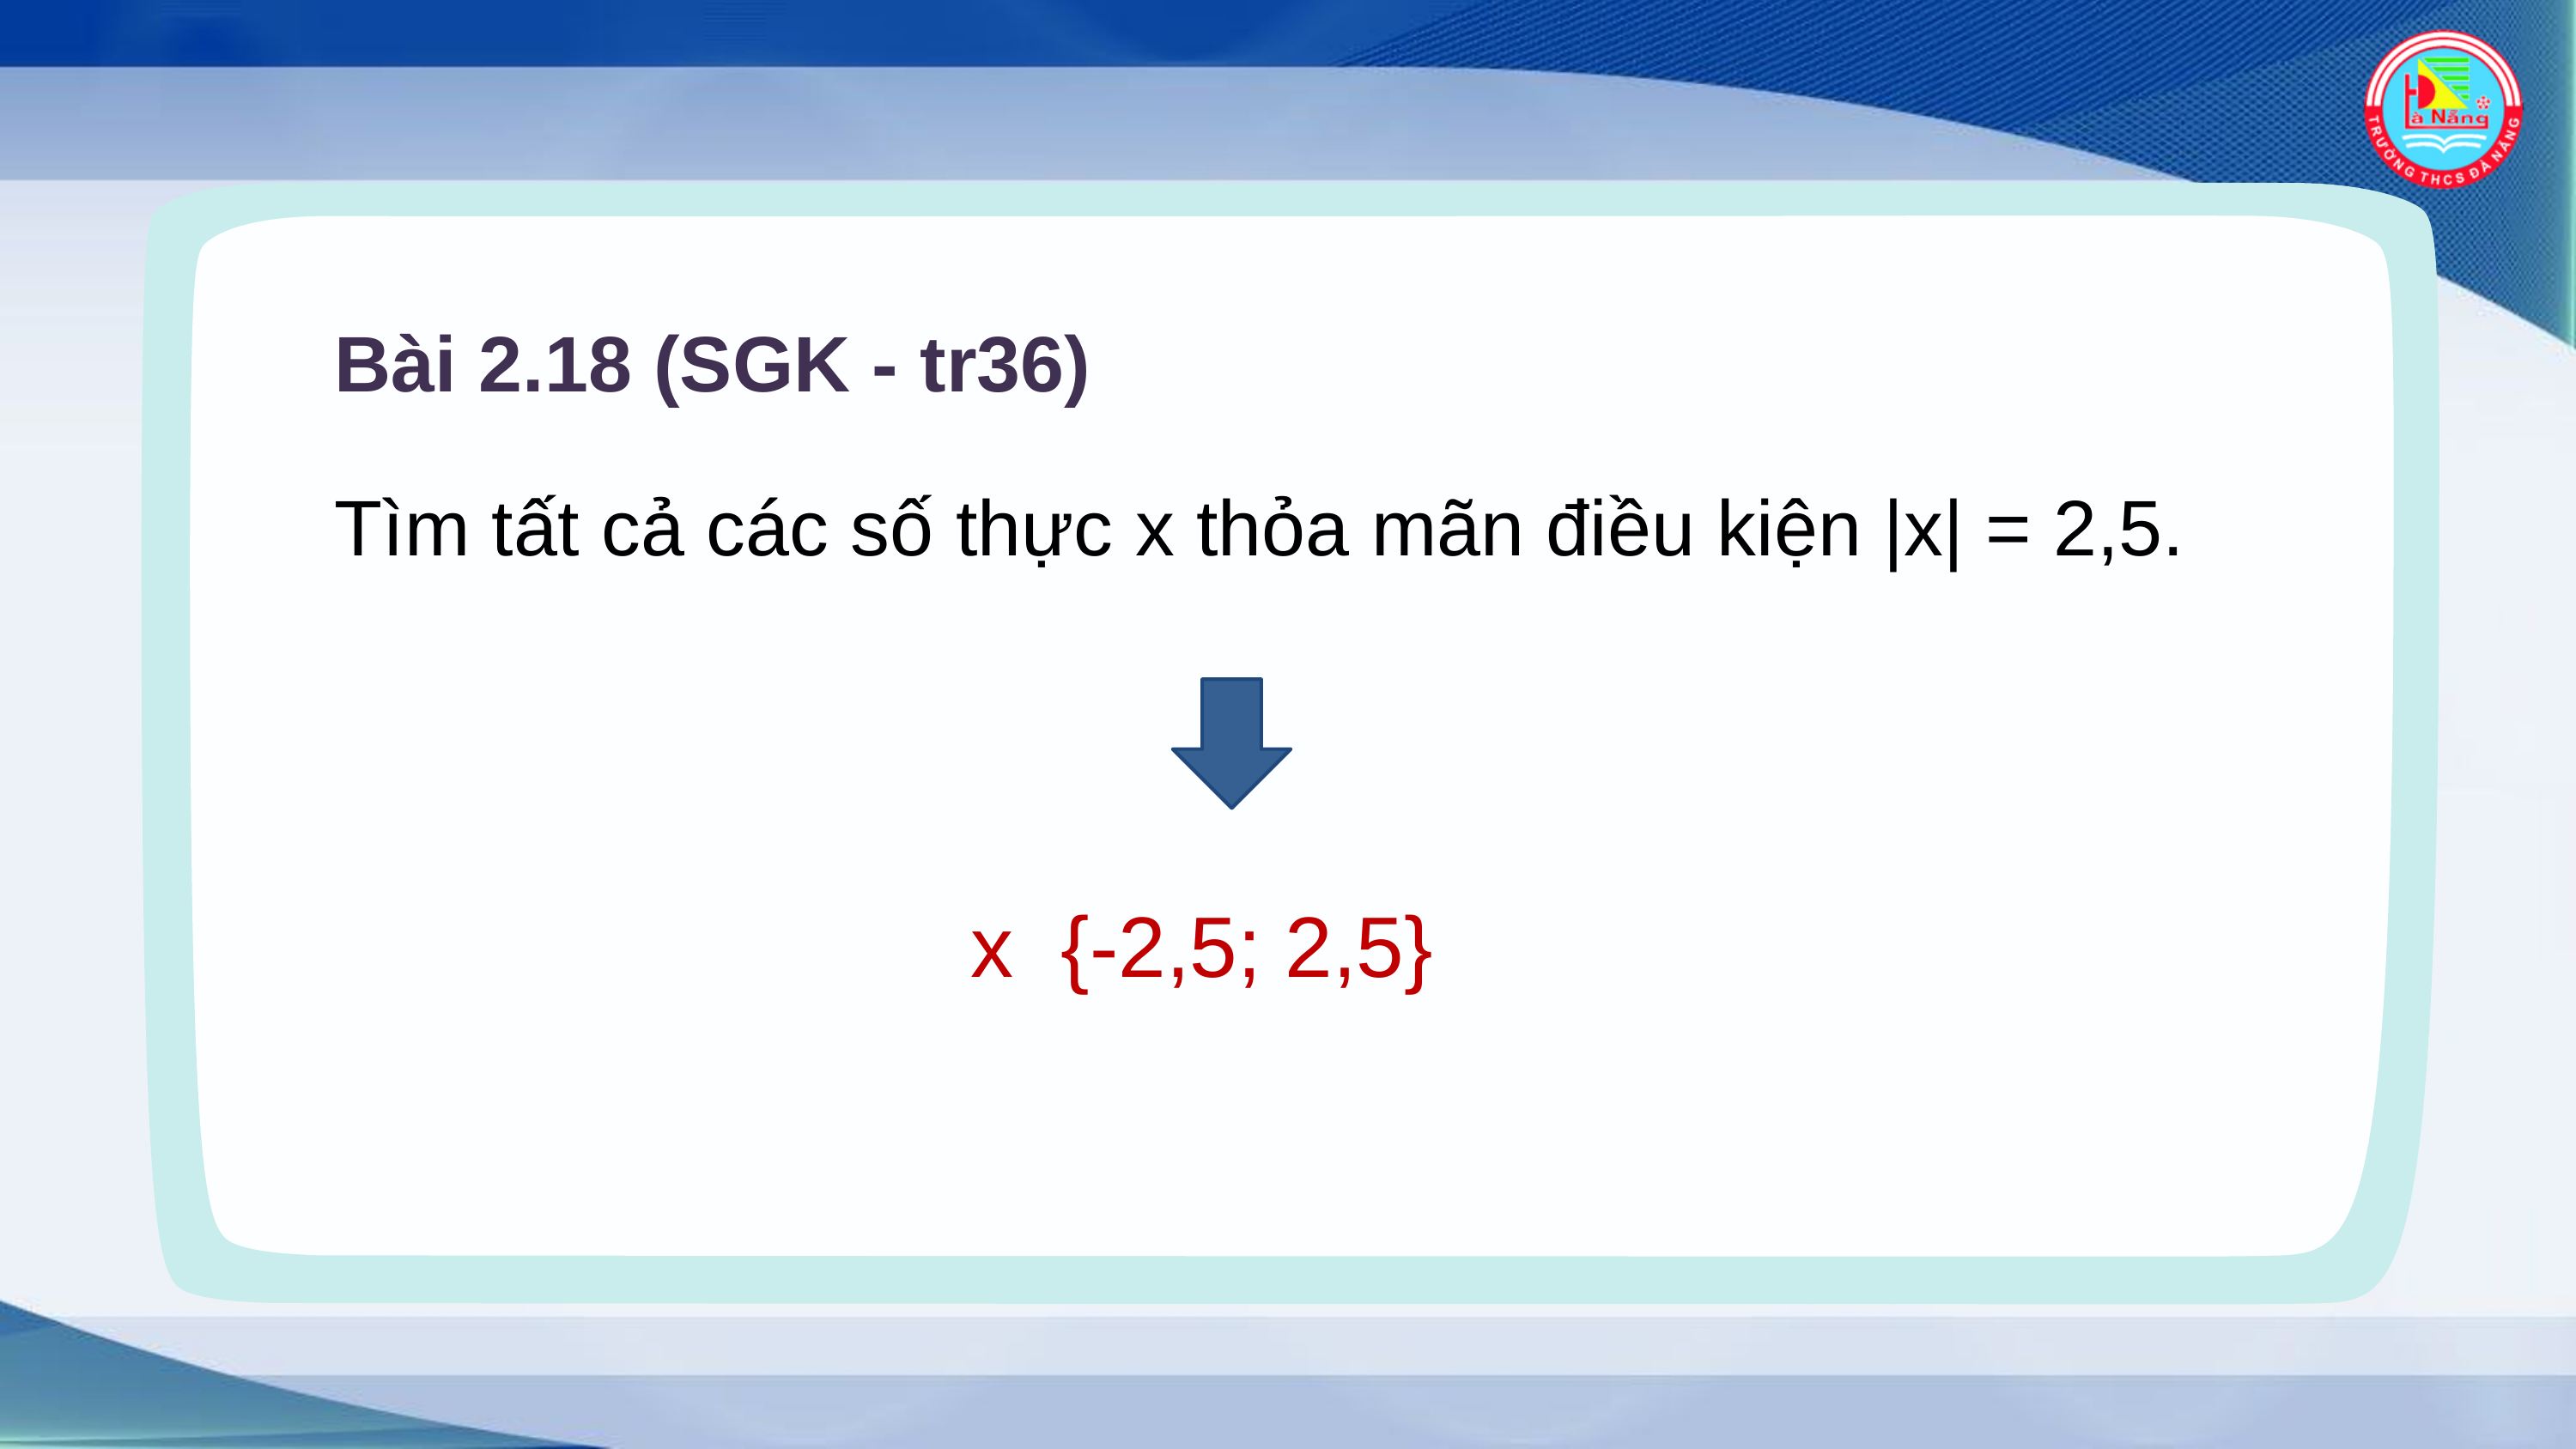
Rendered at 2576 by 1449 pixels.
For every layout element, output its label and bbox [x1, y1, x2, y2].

picture [0, 0, 2576, 1449]
text_box [189, 215, 2394, 1258]
text_box [141, 182, 2439, 1305]
